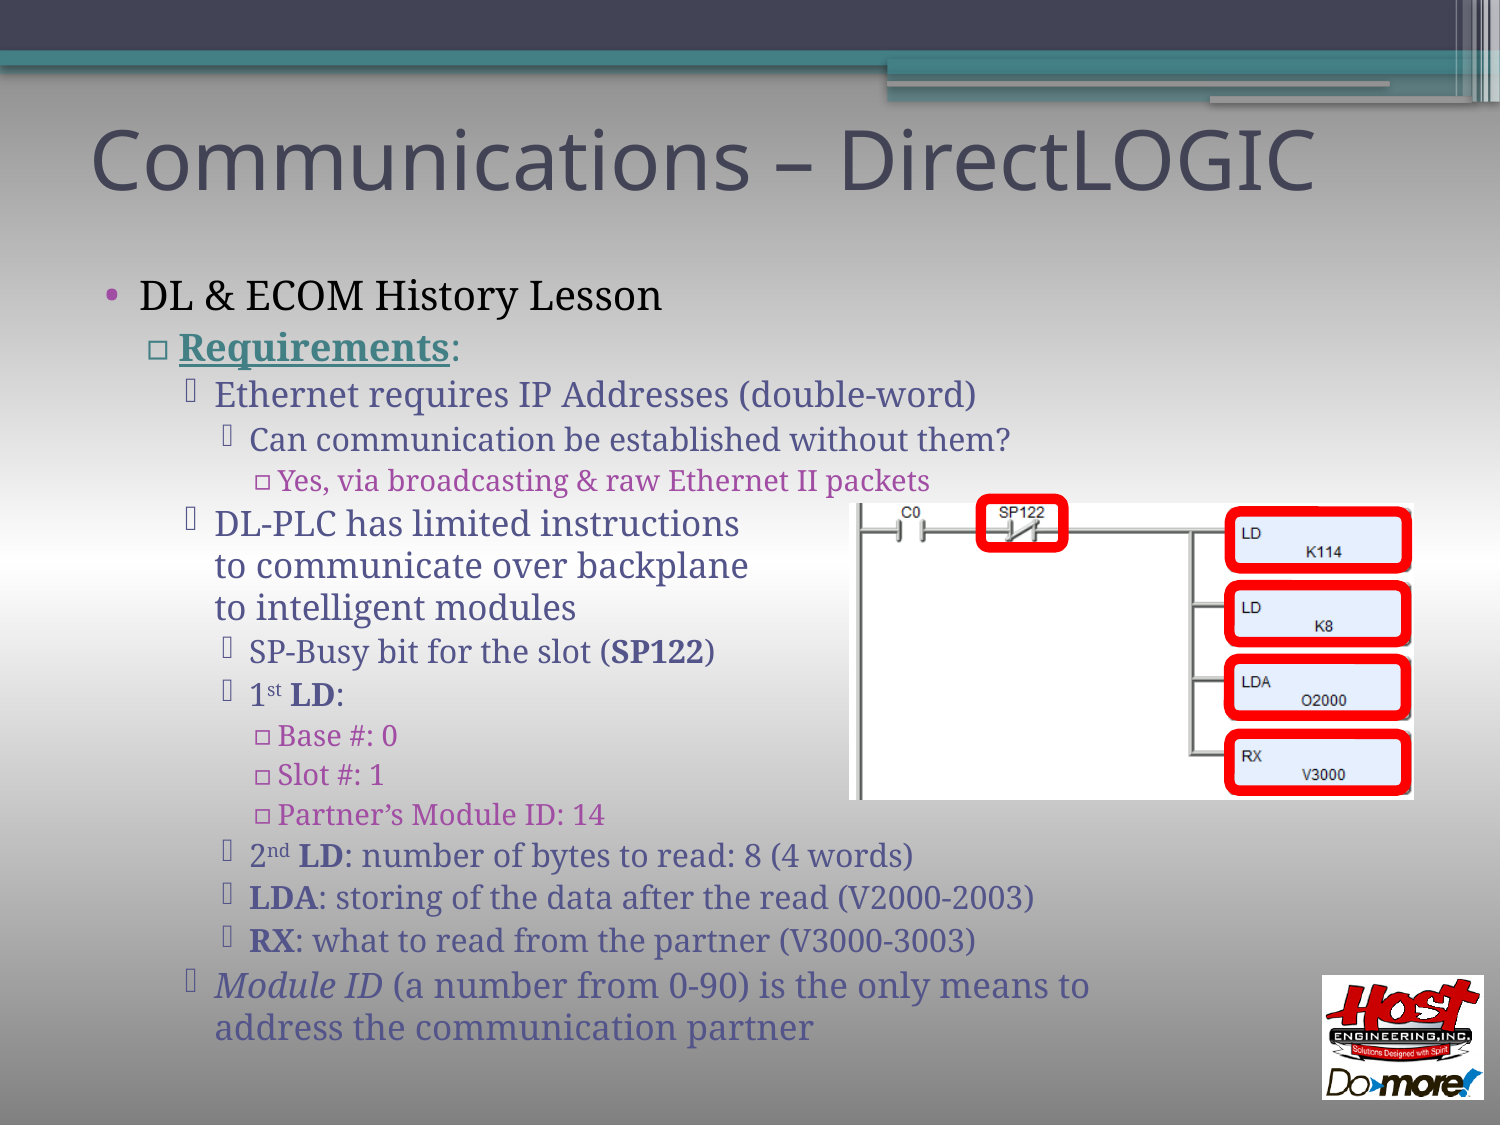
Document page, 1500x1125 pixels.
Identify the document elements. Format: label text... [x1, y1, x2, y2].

picture [1321, 975, 1484, 1100]
picture [849, 502, 1415, 801]
title Communications – DirectLOGIC [75, 99, 1425, 262]
list DL & ECOM History Lesson Requirements: Ethernet requires IP Addresses (double-word) Can communication be established without them? Yes, via broadcasting & raw Ethernet II packets DL-PLC has limited instructions to communicate over backplane to intelligent modules SP-Busy bit for the slot (SP122) 1st LD: Base #: 0 Slot #: 1 Partner’s Module ID: 14 2nd LD: number of bytes to read: 8 (4 words) LDA: storing of the data after the read (V2000-2003) RX: what to read from the partner (V3000-3003) Module ID (a number from 0-90) is the only means to address the communication partner [75, 262, 1425, 1064]
